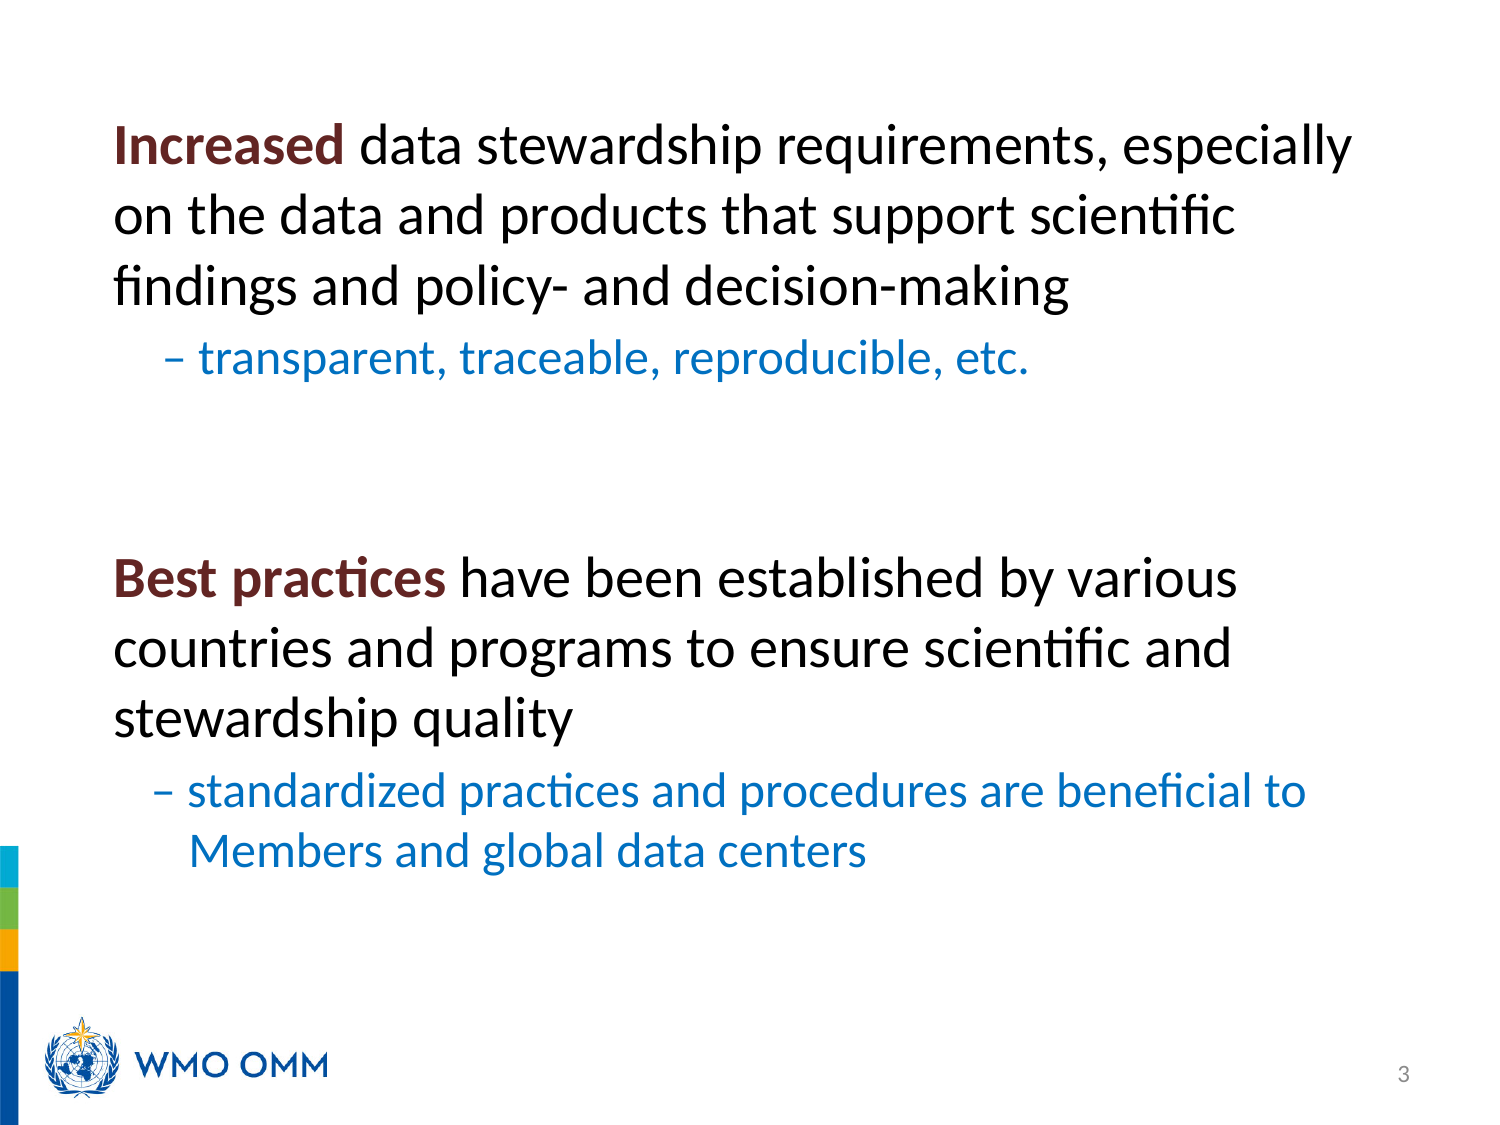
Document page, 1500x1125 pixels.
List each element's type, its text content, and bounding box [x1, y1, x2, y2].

slide_number 3 [1074, 1042, 1425, 1103]
text_box Best practices have been established by various countries and programs to ensure scientific and stewardship quality – standardized practices and procedures are beneficial to Members and global data centers [99, 532, 1407, 885]
picture [0, 845, 327, 1125]
text_box Increased data stewardship requirements, especially on the data and products that support scientific findings and policy- and decision-making – transparent, traceable, reproducible, etc. [99, 99, 1380, 392]
